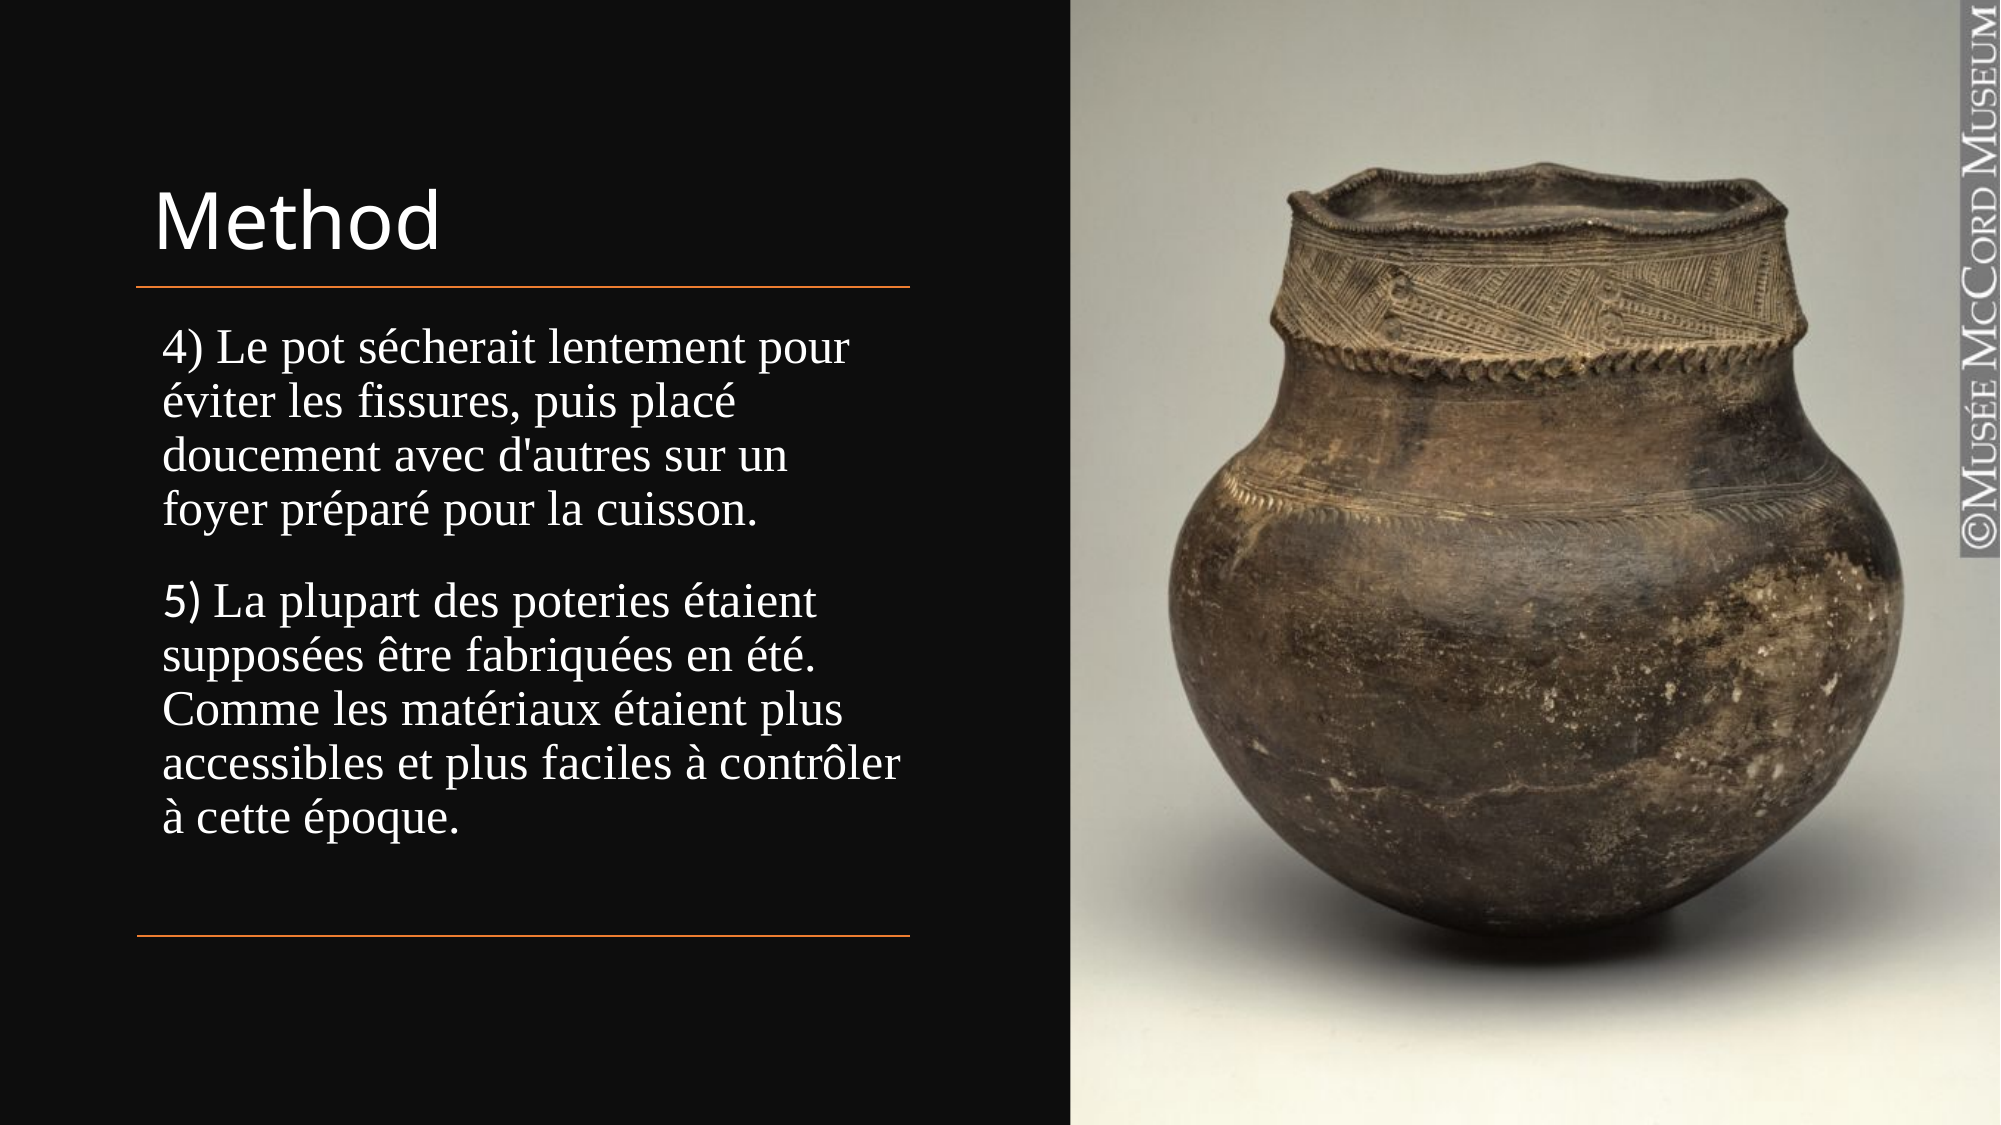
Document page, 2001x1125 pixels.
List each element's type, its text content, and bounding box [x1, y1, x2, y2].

title Method [137, 73, 910, 275]
list 4) Le pot sécherait lentement pour éviter les fissures, puis placé doucement avec d'autres sur un foyer préparé pour la cuisson. 5) La plupart des poteries étaient supposées être fabriquées en été. Comme les matériaux étaient plus accessibles et plus faciles à contrôler à cette époque. [147, 313, 920, 1037]
text_box [0, 0, 1070, 1125]
picture [1070, 0, 2000, 1125]
